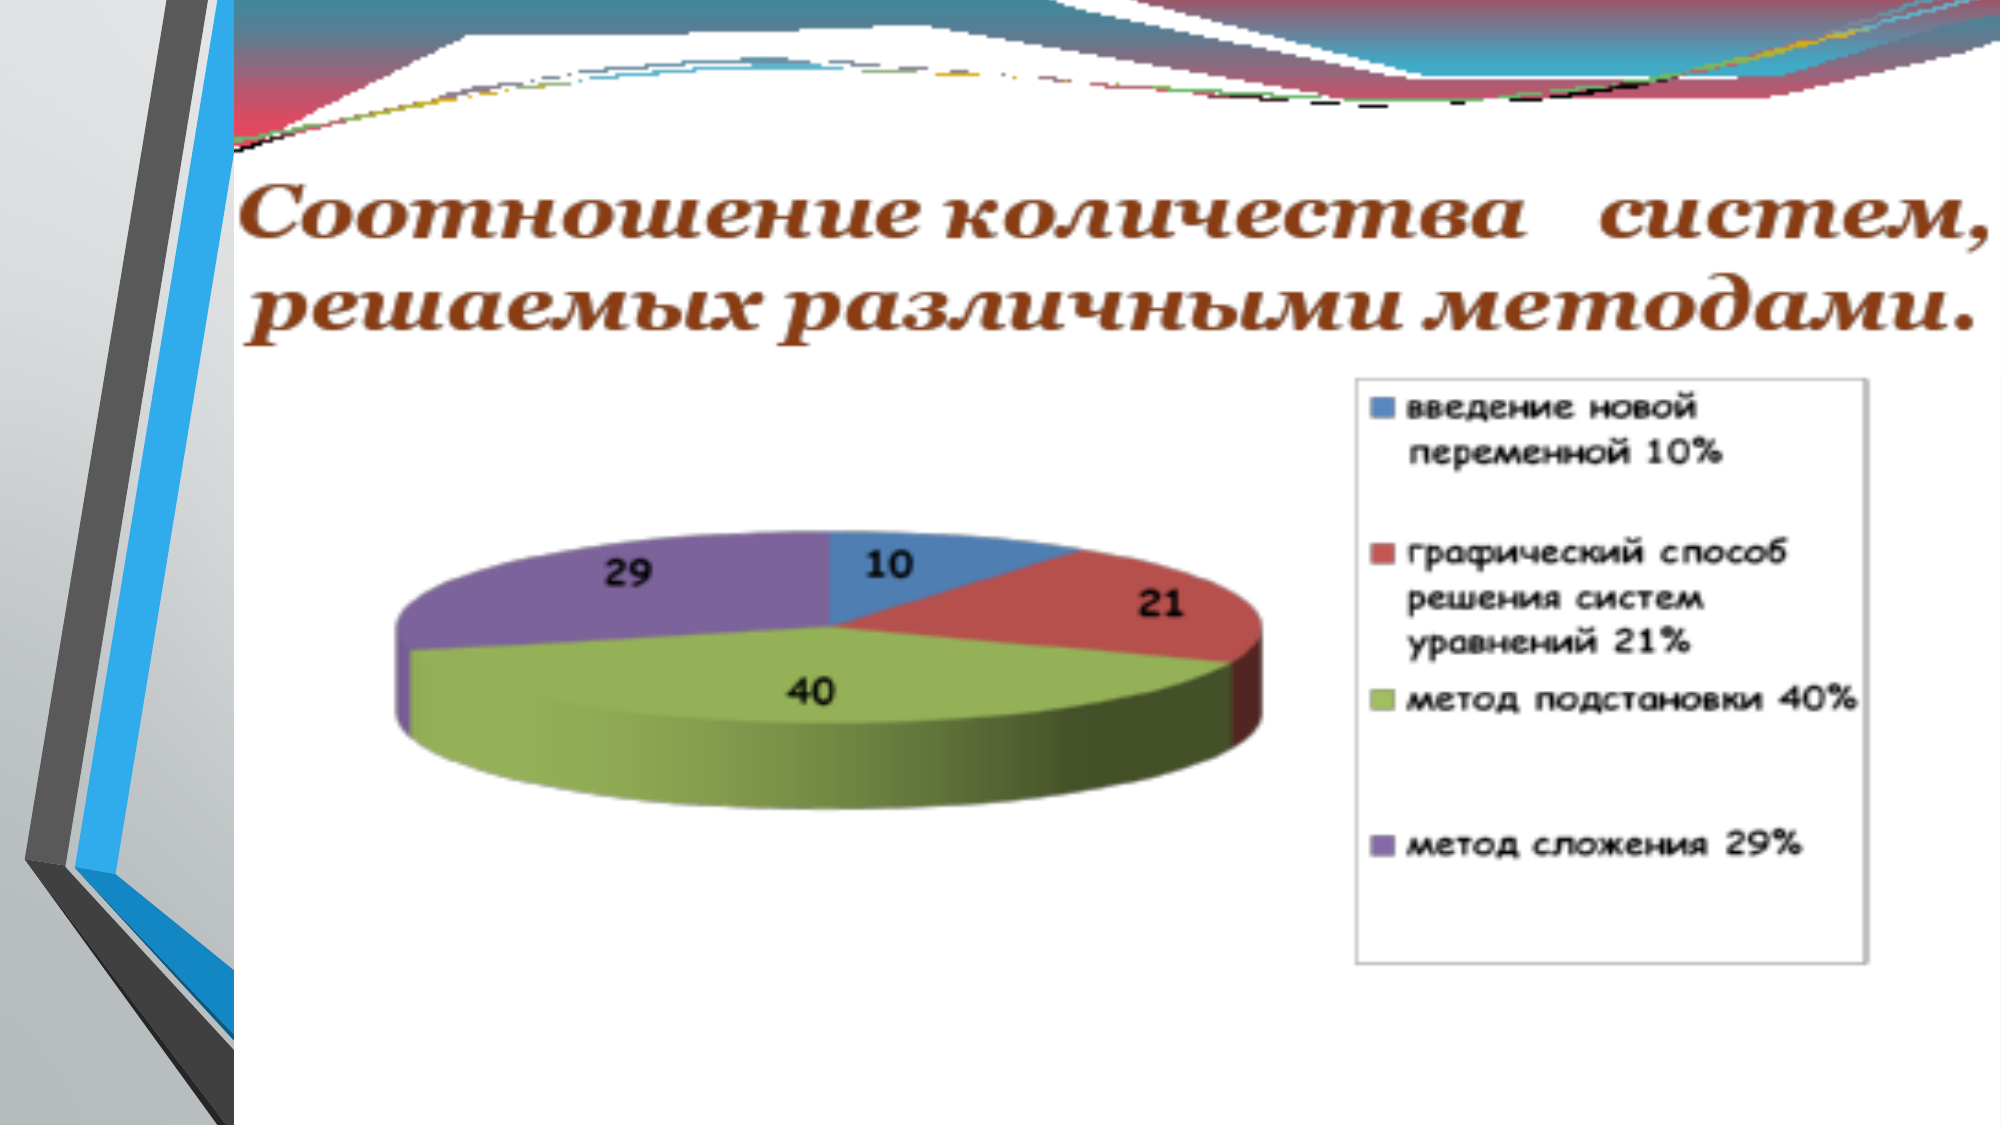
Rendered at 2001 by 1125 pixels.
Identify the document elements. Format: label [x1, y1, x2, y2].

picture [233, 0, 2000, 1125]
